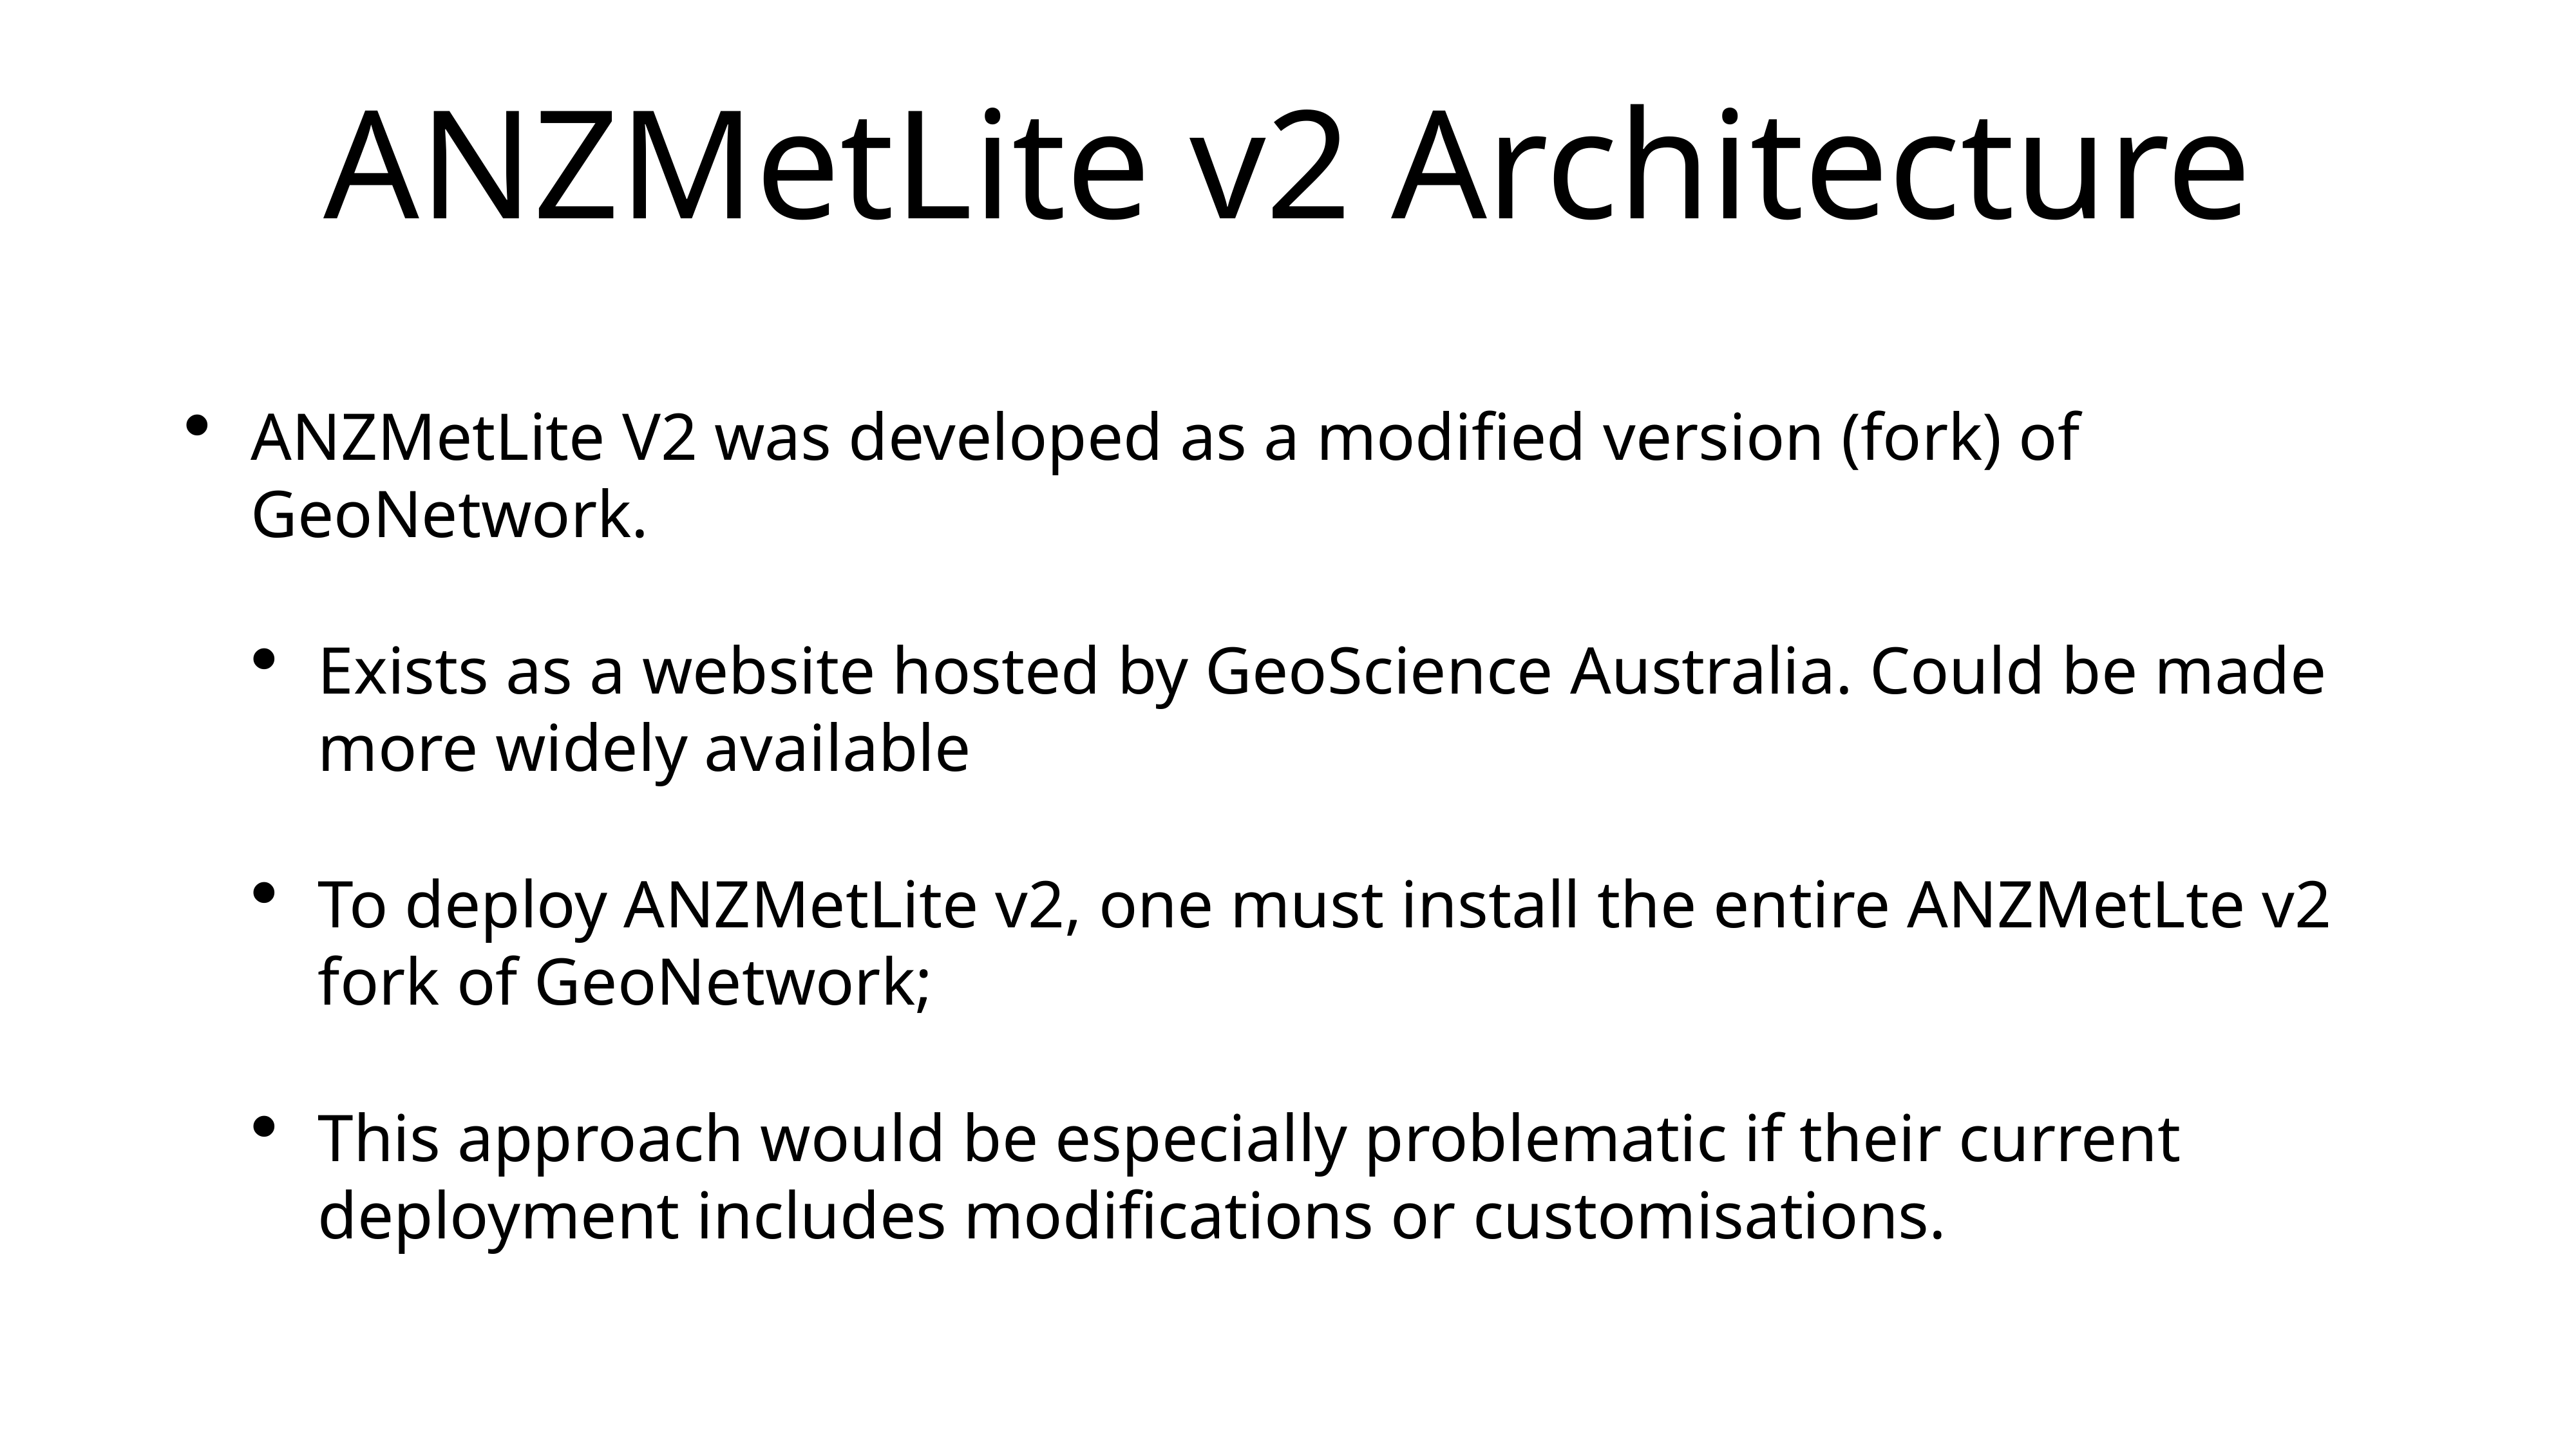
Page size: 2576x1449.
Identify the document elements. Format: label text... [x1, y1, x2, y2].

list ANZMetLite V2 was developed as a modified version (fork) of GeoNetwork. Exists as a website hosted by GeoScience Australia. Could be made more widely available To deploy ANZMetLite v2, one must install the entire ANZMetLte v2 fork of GeoNetwork; This approach would be especially problematic if their current deployment includes modifications or customisations. [178, 332, 2398, 1316]
title ANZMetLite v2 Architecture [178, 37, 2398, 279]
